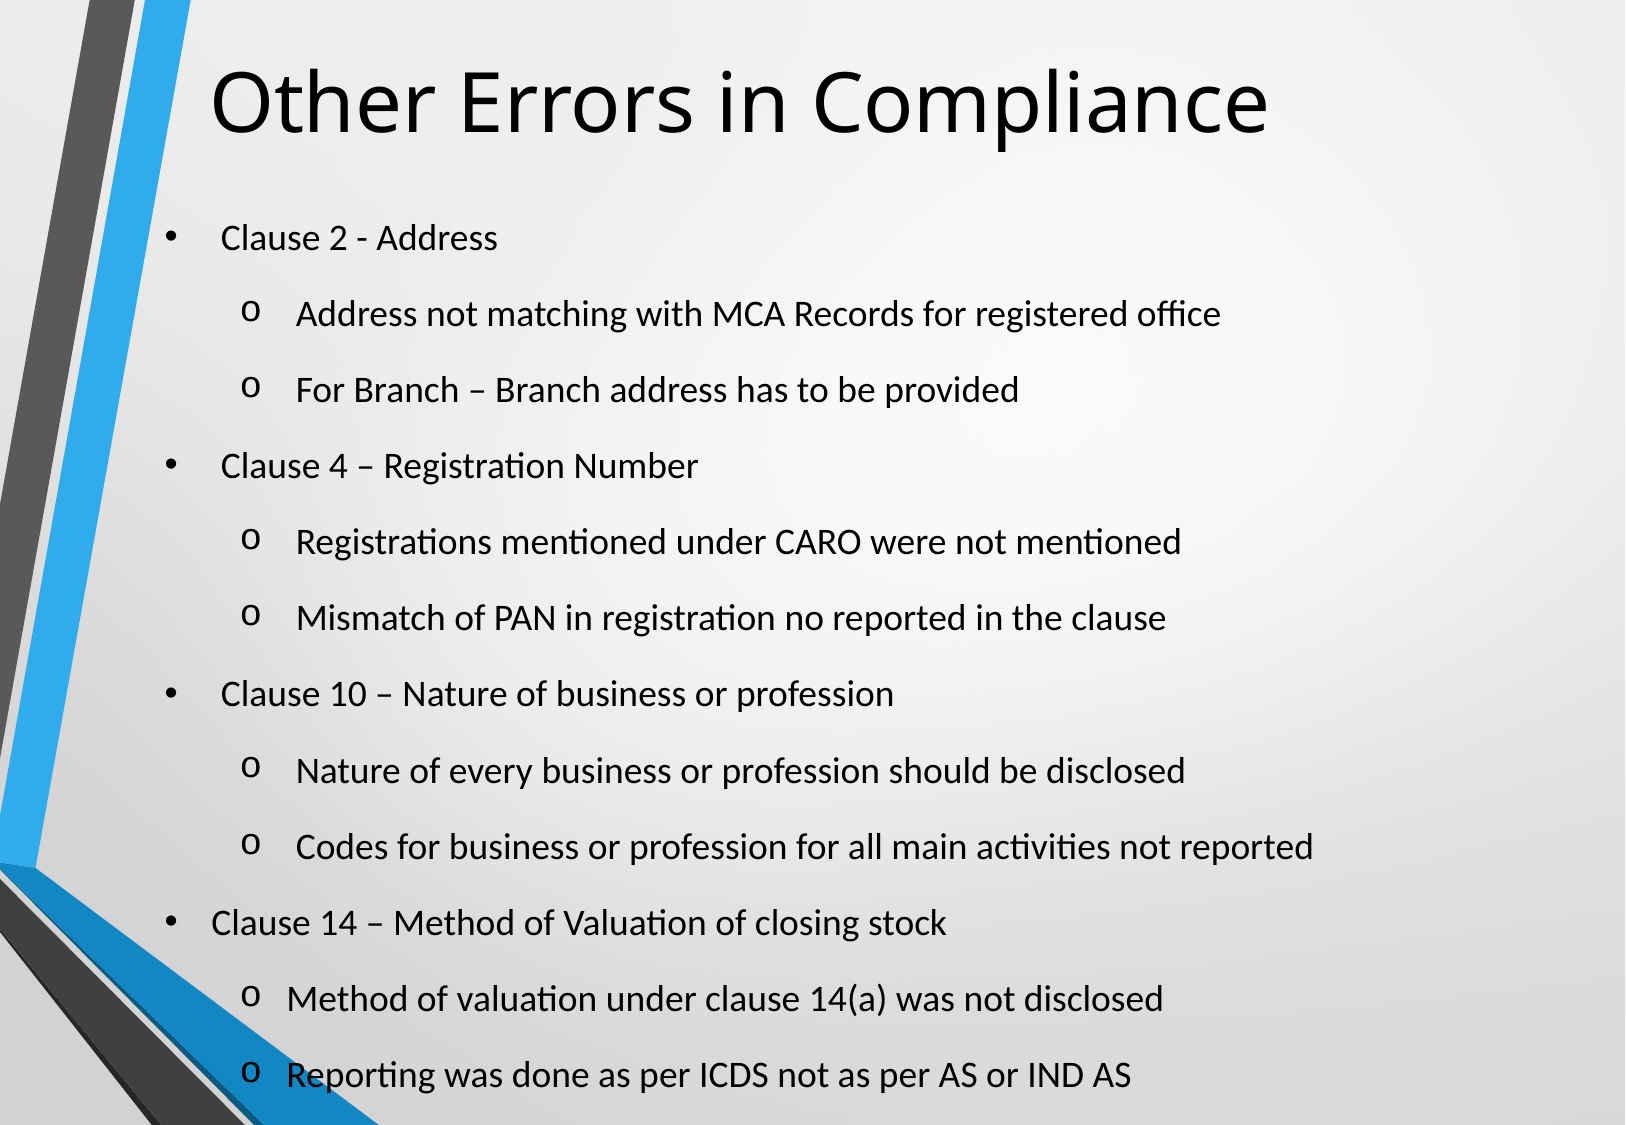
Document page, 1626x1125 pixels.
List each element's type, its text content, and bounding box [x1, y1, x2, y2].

text_box Clause 2 - Address Address not matching with MCA Records for registered office For Branch – Branch address has to be provided Clause 4 – Registration Number Registrations mentioned under CARO were not mentioned Mismatch of PAN in registration no reported in the clause Clause 10 – Nature of business or profession Nature of every business or profession should be disclosed Codes for business or profession for all main activities not reported Clause 14 – Method of Valuation of closing stock Method of valuation under clause 14(a) was not disclosed Reporting was done as per ICDS not as per AS or IND AS [162, 181, 1588, 1096]
title Other Errors in Compliance [207, 2, 1613, 193]
